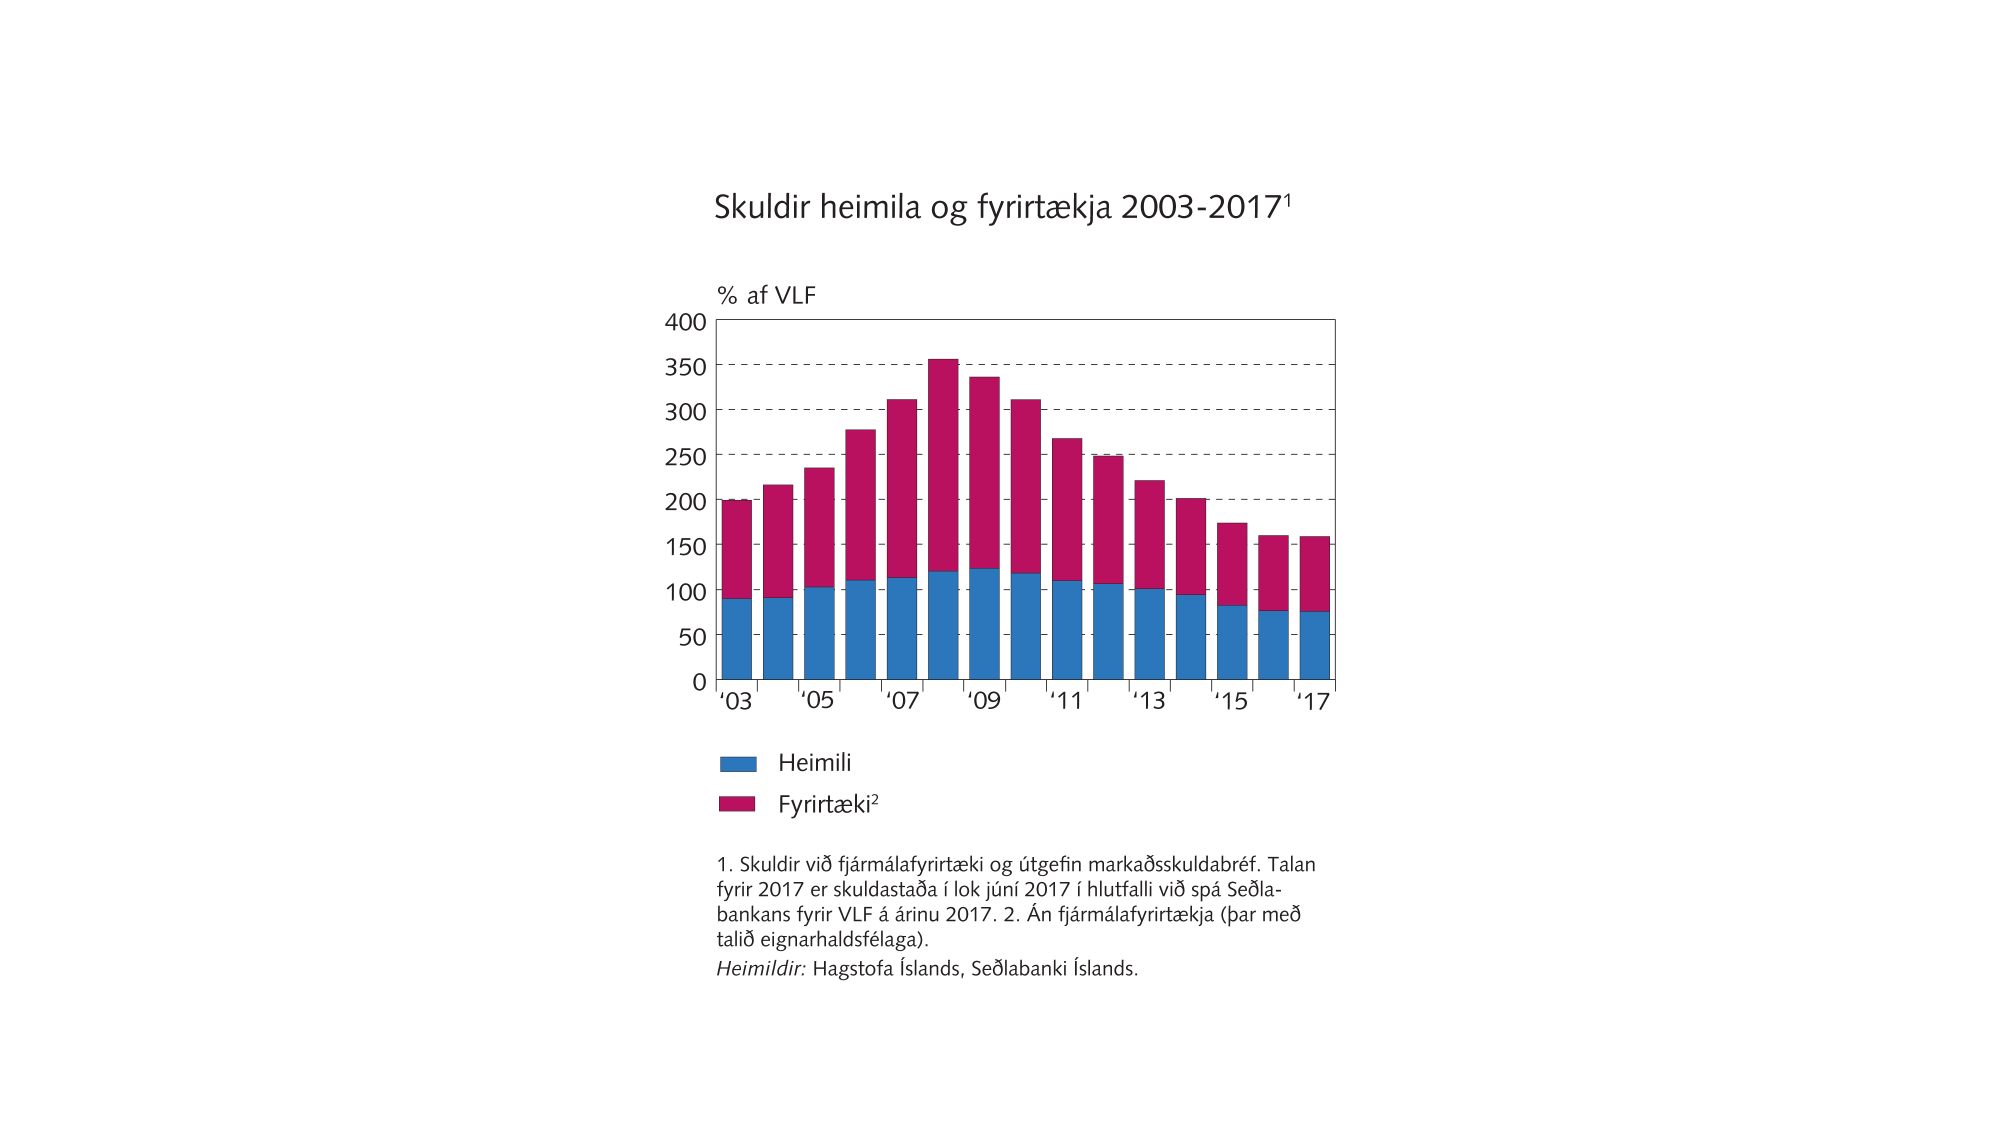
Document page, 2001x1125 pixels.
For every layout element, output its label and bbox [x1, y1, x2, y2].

picture [664, 143, 1336, 981]
